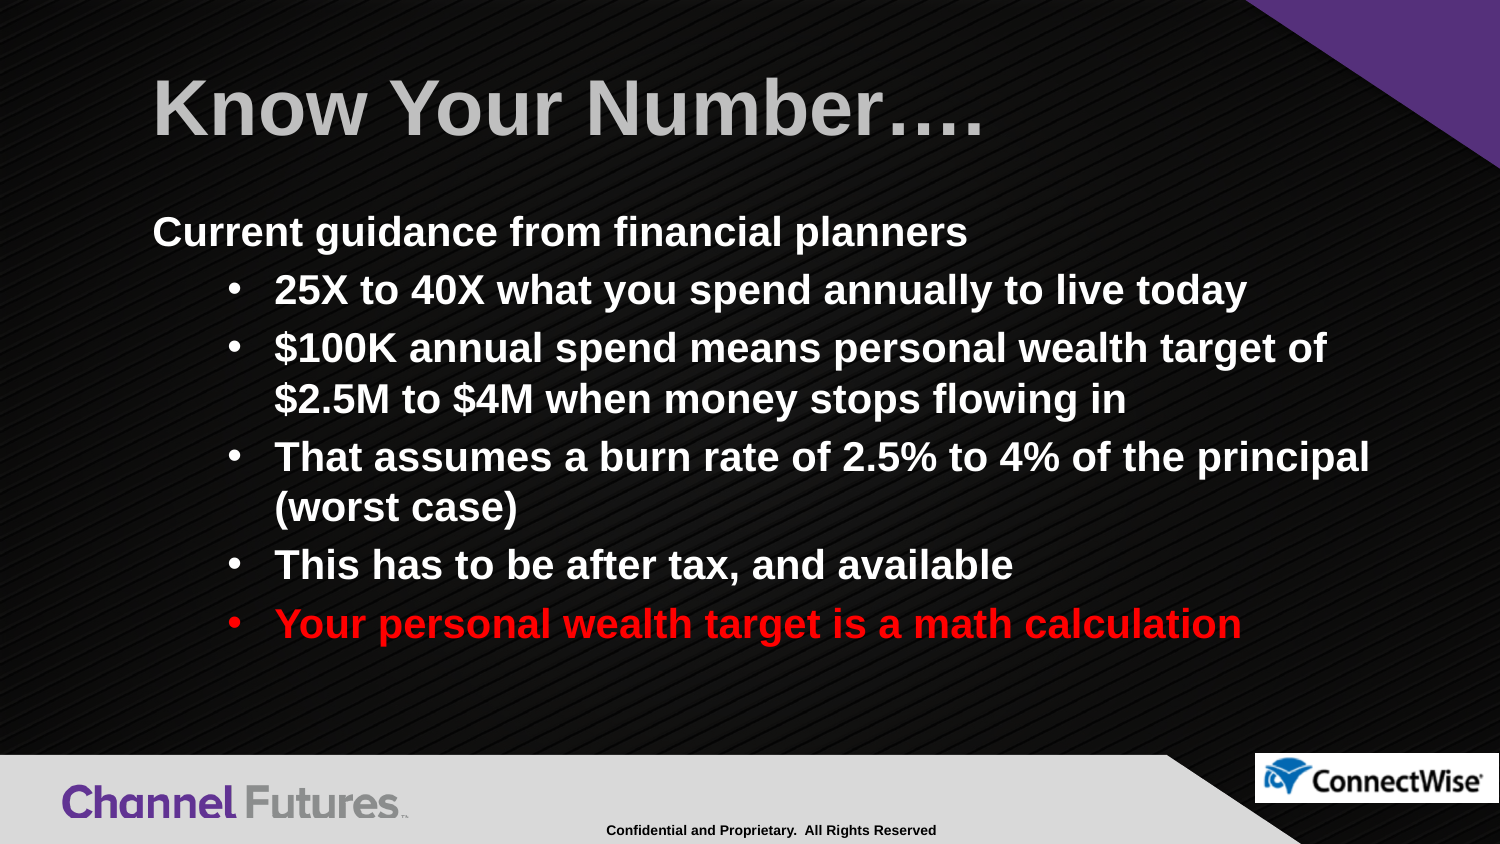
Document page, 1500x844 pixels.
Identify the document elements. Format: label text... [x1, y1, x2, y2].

list Current guidance from financial planners 25X to 40X what you spend annually to live today $100K annual spend means personal wealth target of $2.5M to $4M when money stops flowing in That assumes a burn rate of 2.5% to 4% of the principal (worst case) This has to be after tax, and available Your personal wealth target is a math calculation [137, 196, 1425, 754]
title Know Your Number…. [137, 33, 1250, 175]
text_box Confidential and Proprietary. All Rights Reserved [387, 815, 1157, 844]
picture [0, 0, 1500, 844]
